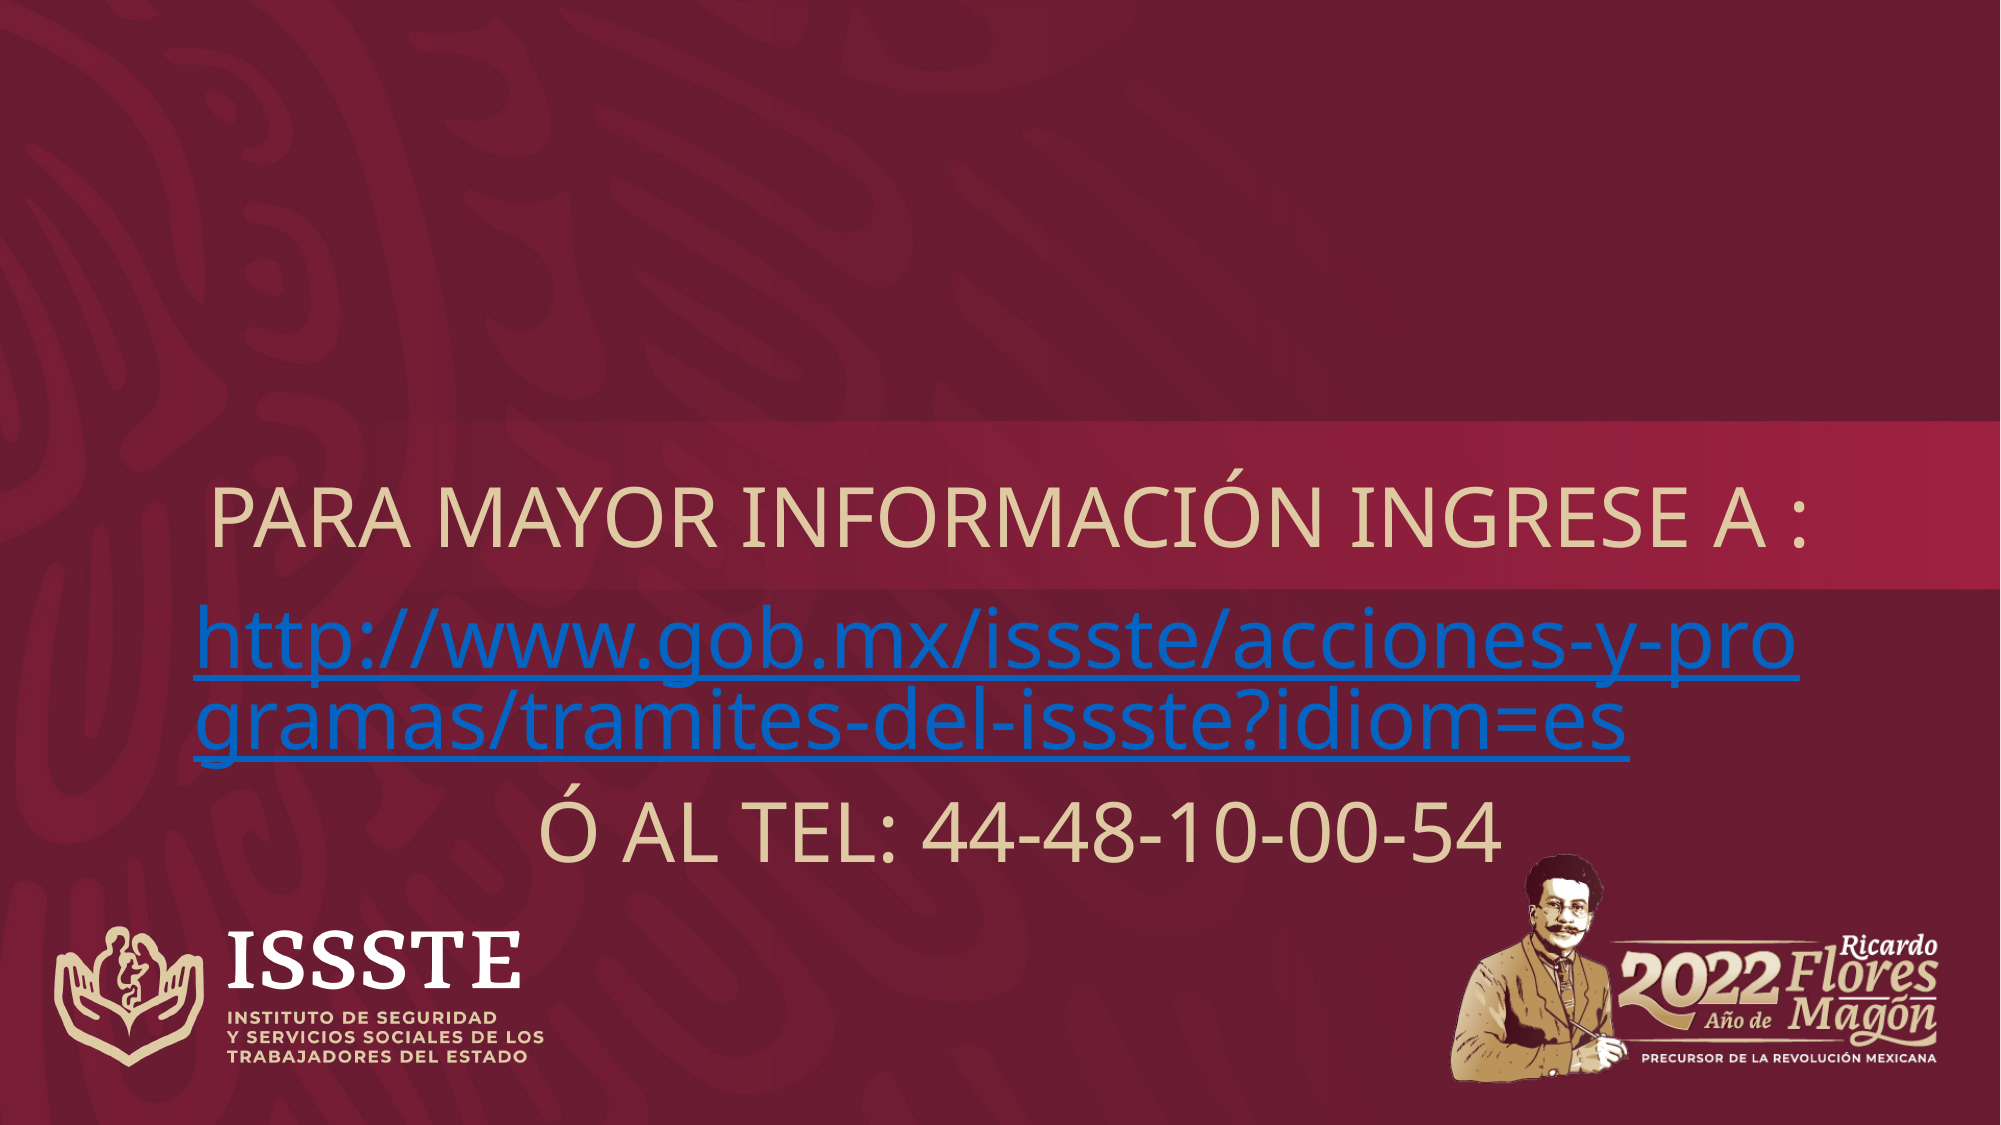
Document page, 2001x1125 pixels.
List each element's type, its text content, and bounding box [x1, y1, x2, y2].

list PARA MAYOR INFORMACIÓN INGRESE A : http://www.gob.mx/issste/acciones-y-programas/tramites-del-issste?idiom=es Ó AL TEL: 44-48-10-00-54 [178, 468, 1840, 809]
picture [0, 0, 2001, 1125]
